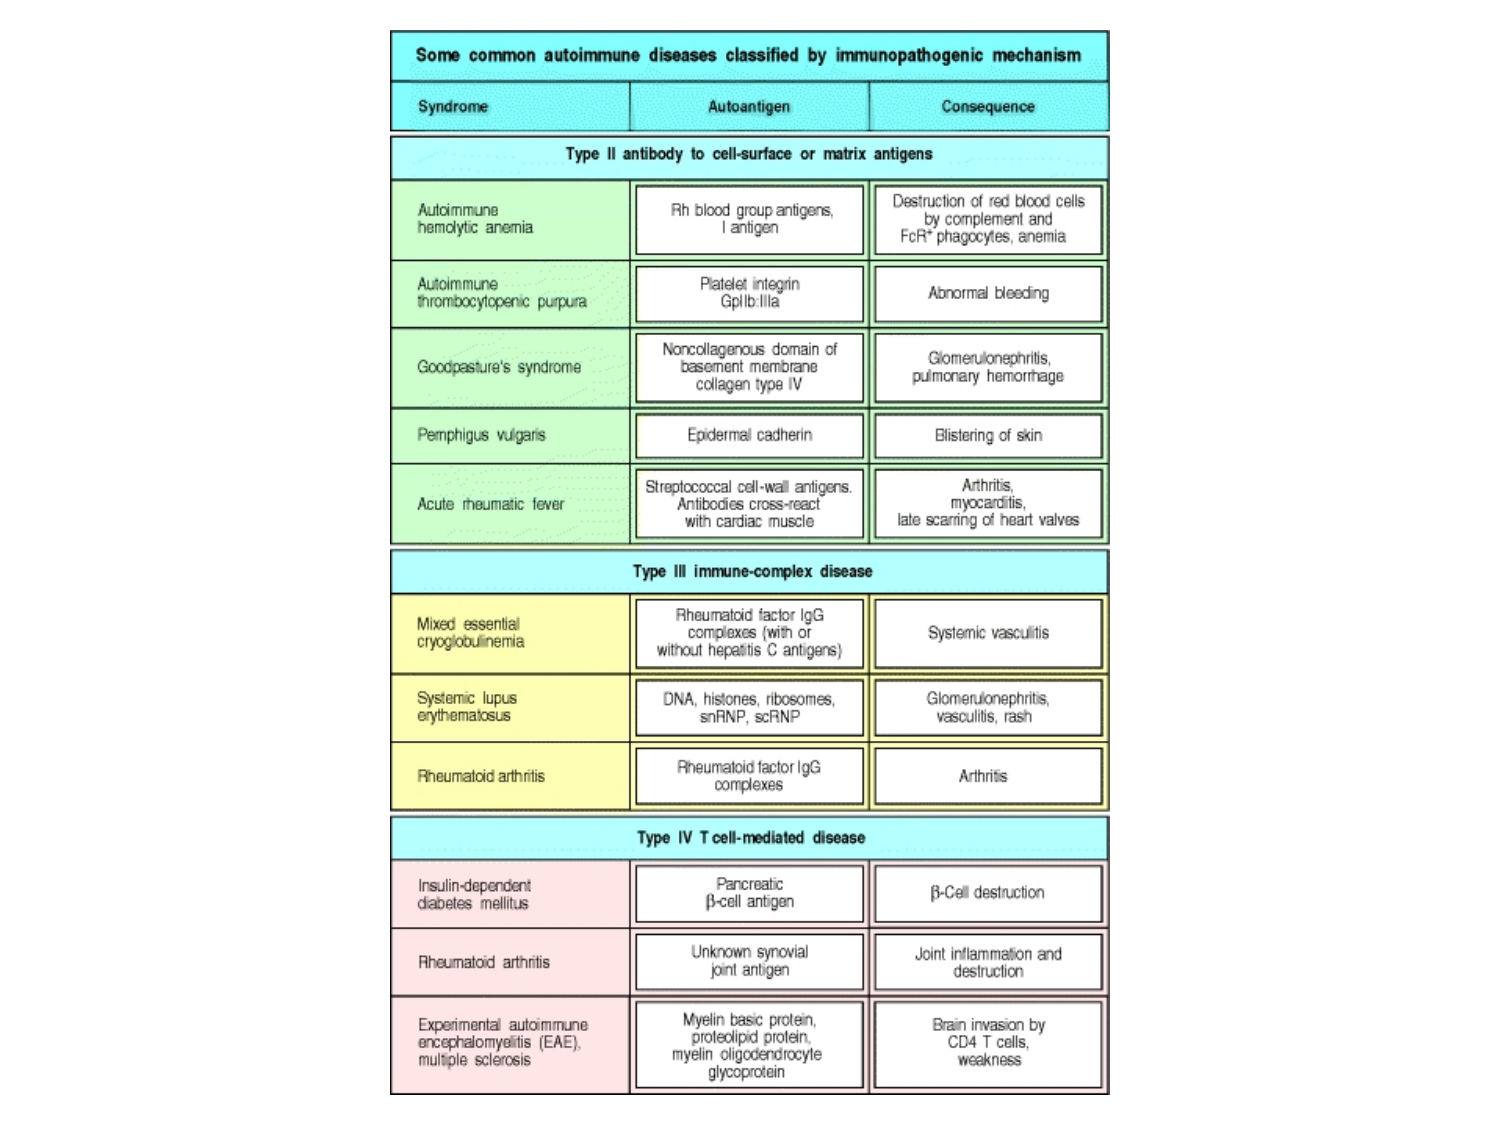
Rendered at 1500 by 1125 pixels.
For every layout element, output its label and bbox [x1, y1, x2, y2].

picture [390, 30, 1110, 1095]
